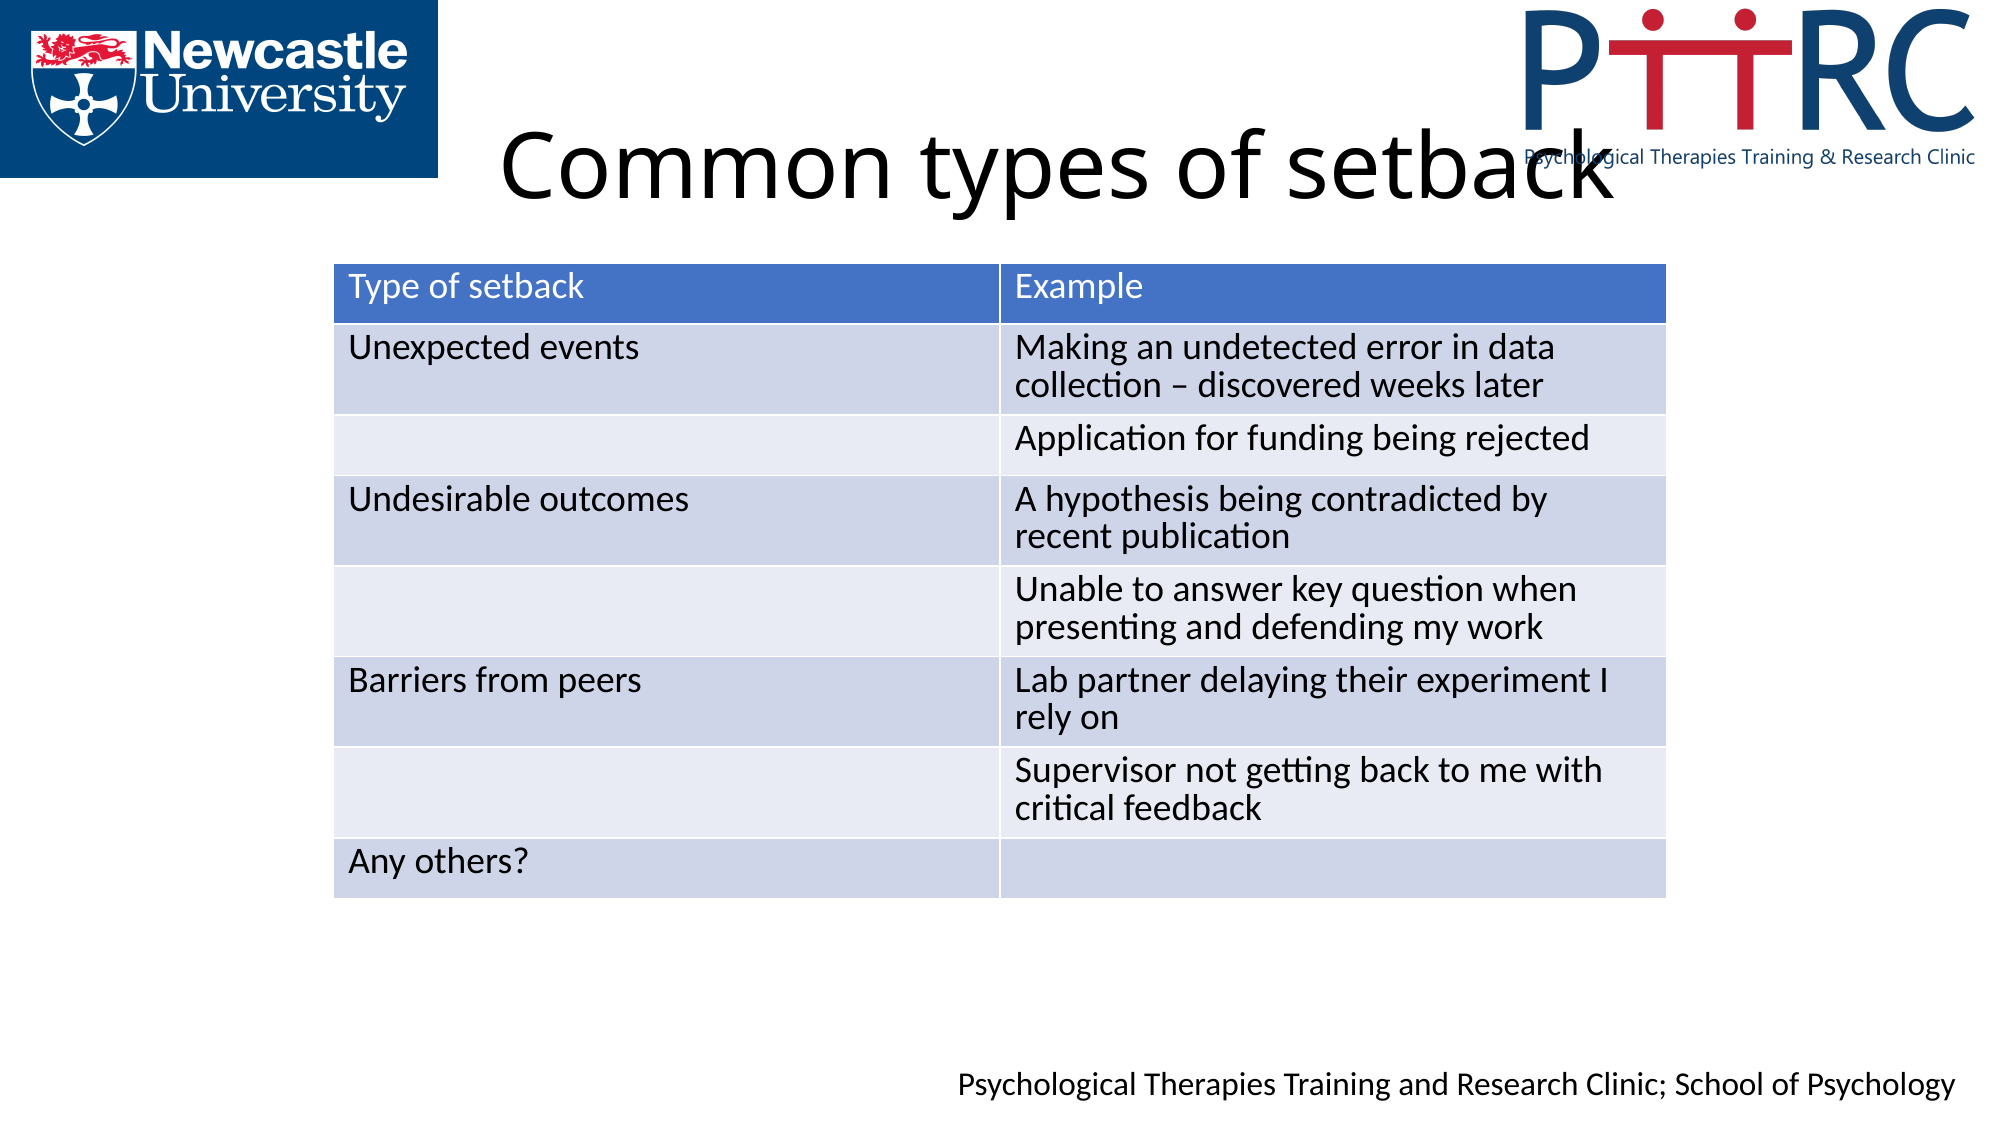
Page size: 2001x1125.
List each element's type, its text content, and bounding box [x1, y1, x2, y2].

table_cell [334, 748, 999, 837]
picture [0, 0, 438, 178]
table_cell [334, 567, 999, 656]
table_cell Lab partner delaying their experiment I rely on [1001, 657, 1666, 746]
table_cell Making an undetected error in data collection – discovered weeks later [1001, 325, 1666, 414]
table_cell [1001, 839, 1666, 898]
table_header Example [1001, 264, 1666, 323]
table_cell Barriers from peers [334, 657, 999, 746]
table_header Type of setback [334, 264, 999, 323]
table_cell Undesirable outcomes [334, 476, 999, 565]
table_cell Application for funding being rejected [1001, 416, 1666, 475]
table_cell Supervisor not getting back to me with critical feedback [1001, 748, 1666, 837]
table_cell [334, 416, 999, 475]
title Common types of setback [483, 59, 1863, 278]
table_cell Unexpected events [334, 325, 999, 414]
text_box Psychological Therapies Training and Research Clinic; School of Psychology [915, 1059, 2000, 1125]
table_cell A hypothesis being contradicted by recent publication [1001, 476, 1666, 565]
table_cell Unable to answer key question when presenting and defending my work [1001, 567, 1666, 656]
table_cell Any others? [334, 839, 999, 898]
picture [1518, 6, 1982, 171]
